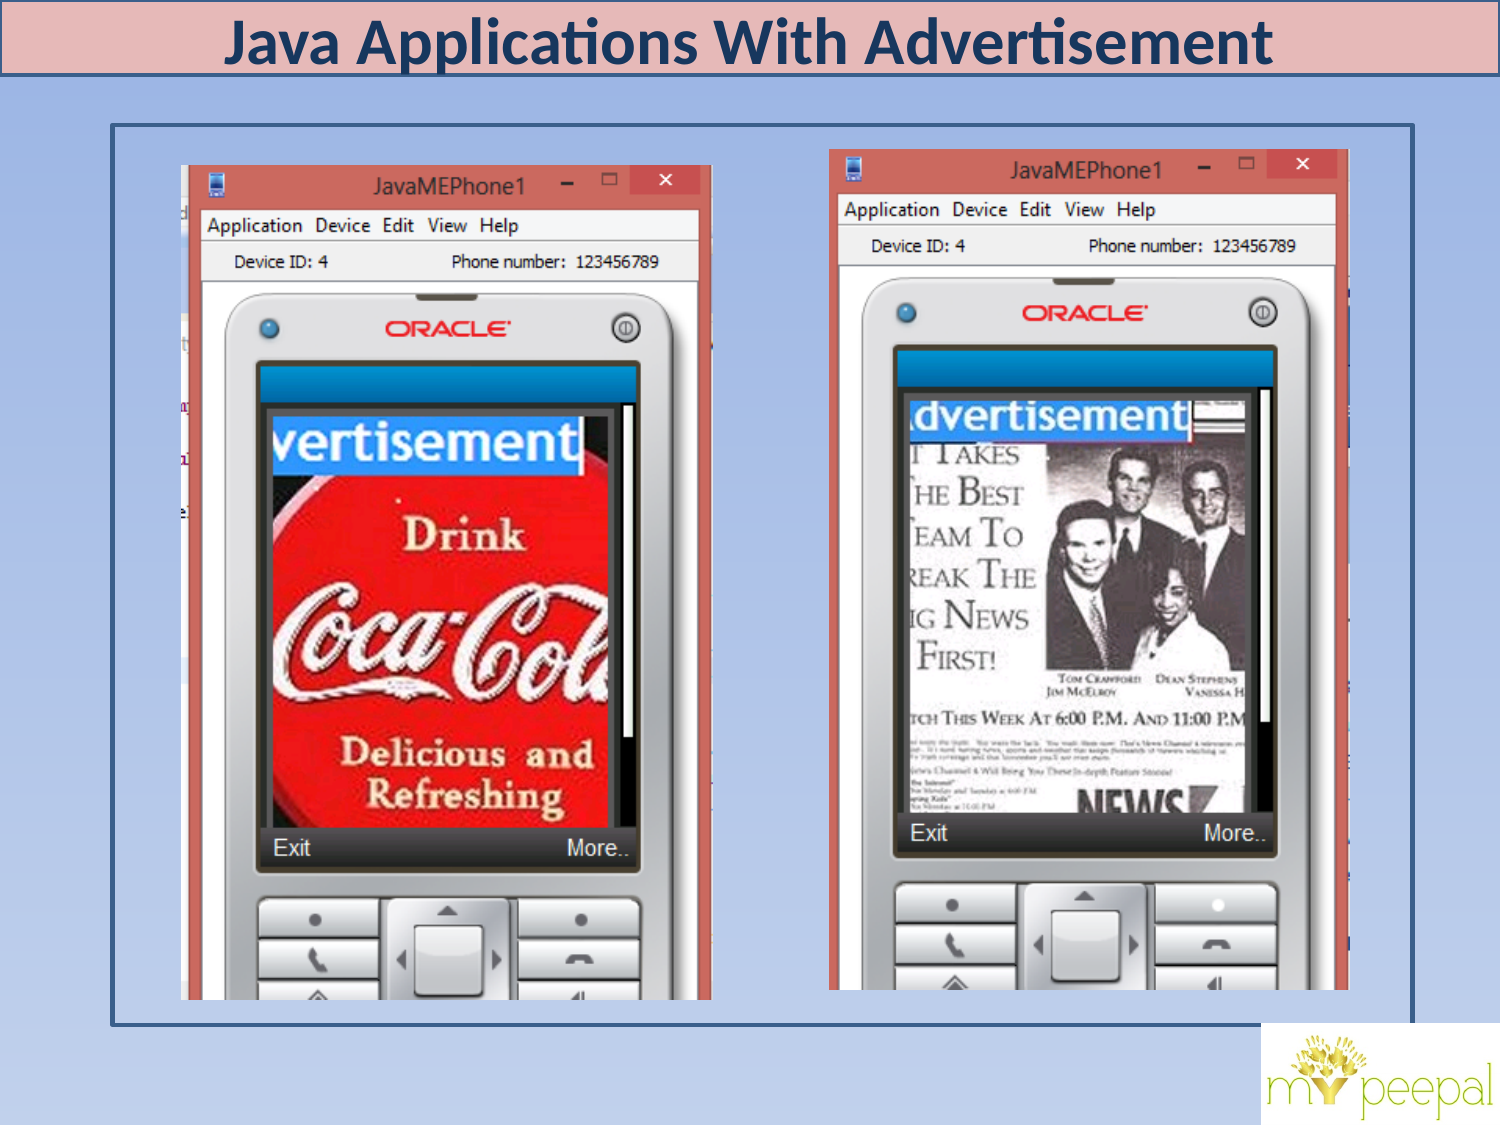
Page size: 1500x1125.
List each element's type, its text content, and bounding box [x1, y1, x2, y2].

text_box [110, 123, 1415, 1027]
picture [1260, 1023, 1500, 1125]
picture [829, 149, 1351, 990]
picture [180, 165, 713, 1001]
text_box Java Applications With Advertisement [0, 0, 1500, 77]
